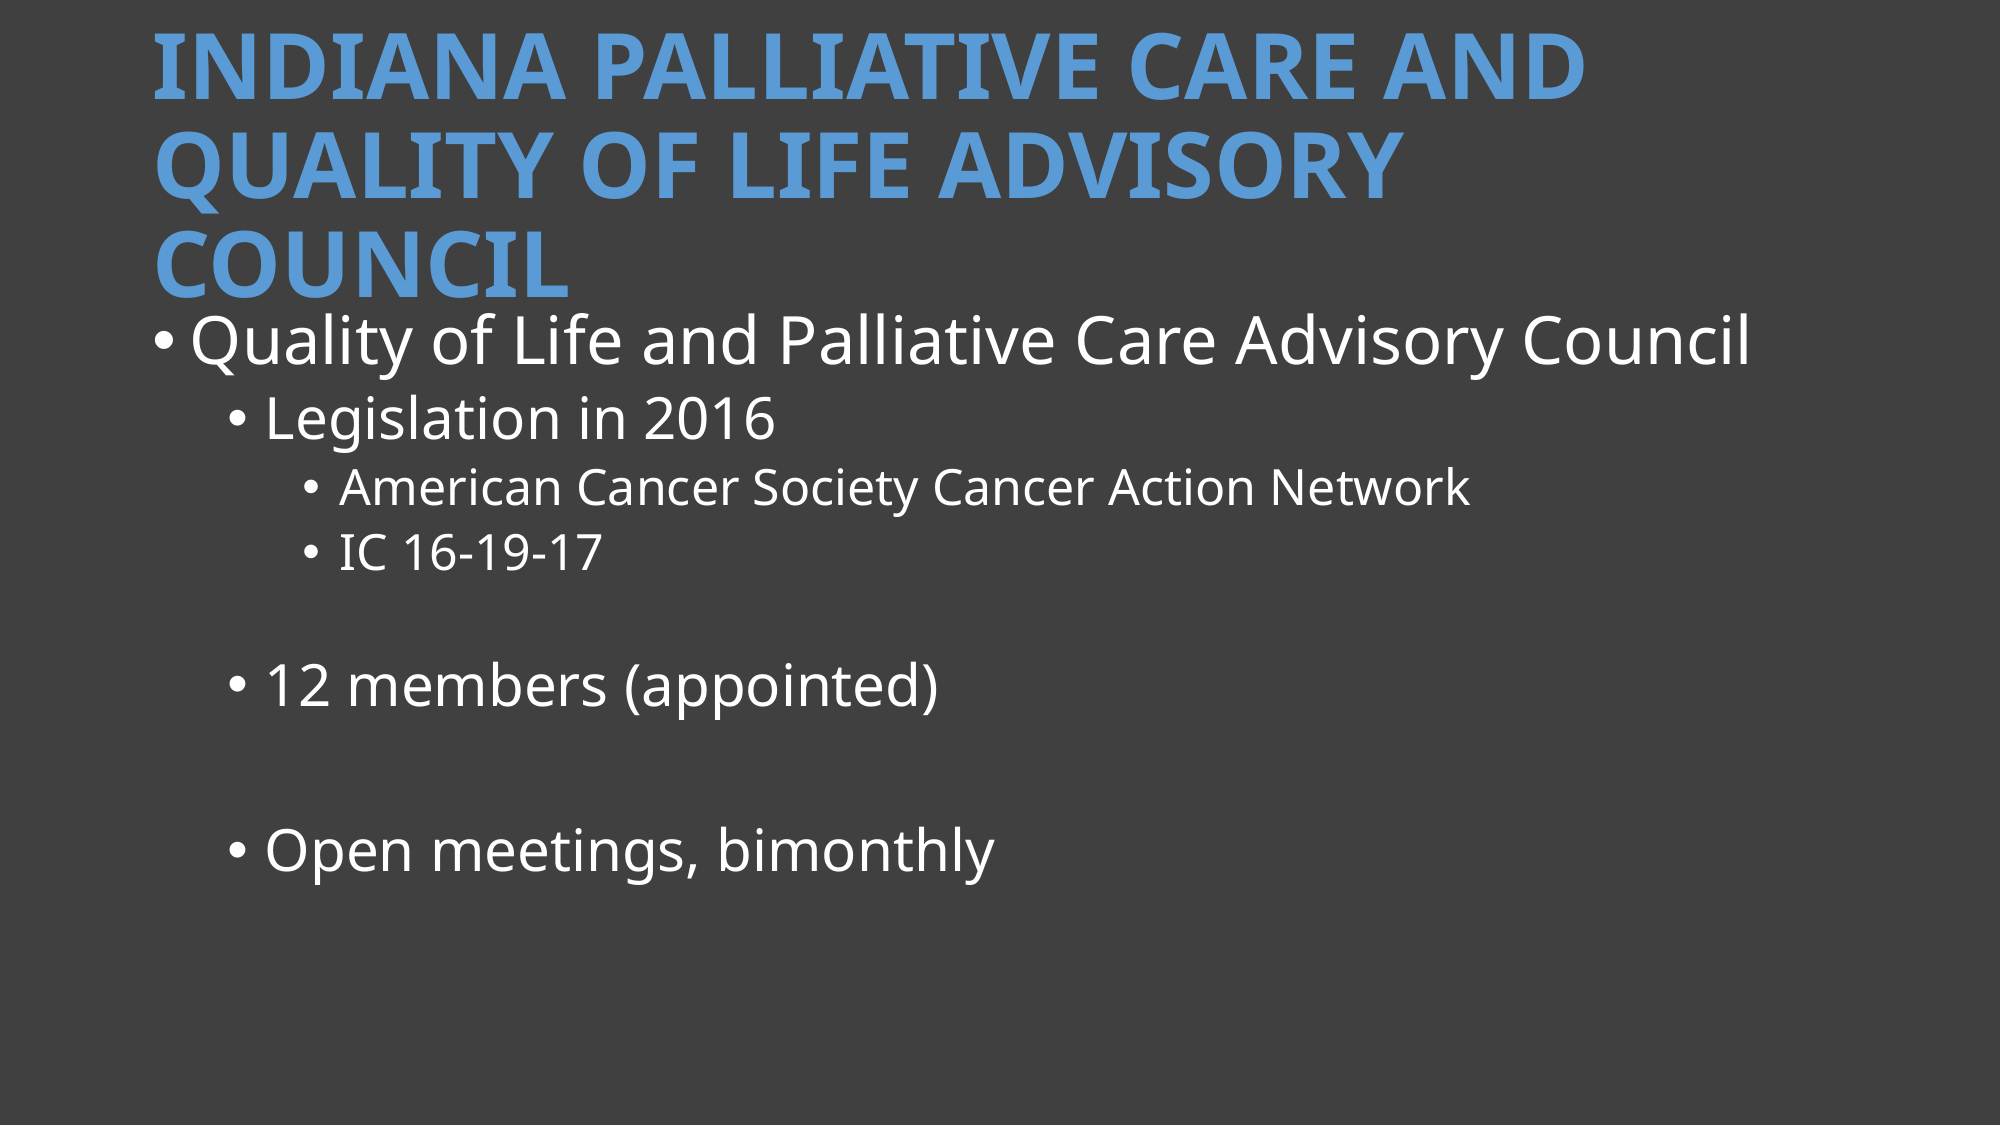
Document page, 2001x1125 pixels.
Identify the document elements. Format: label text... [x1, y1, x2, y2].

list Quality of Life and Palliative Care Advisory Council Legislation in 2016 American Cancer Society Cancer Action Network IC 16-19-17 12 members (appointed) Open meetings, bimonthly [137, 299, 1863, 1014]
title Indiana Palliative Care and Quality of Life Advisory Council [137, 59, 1863, 278]
